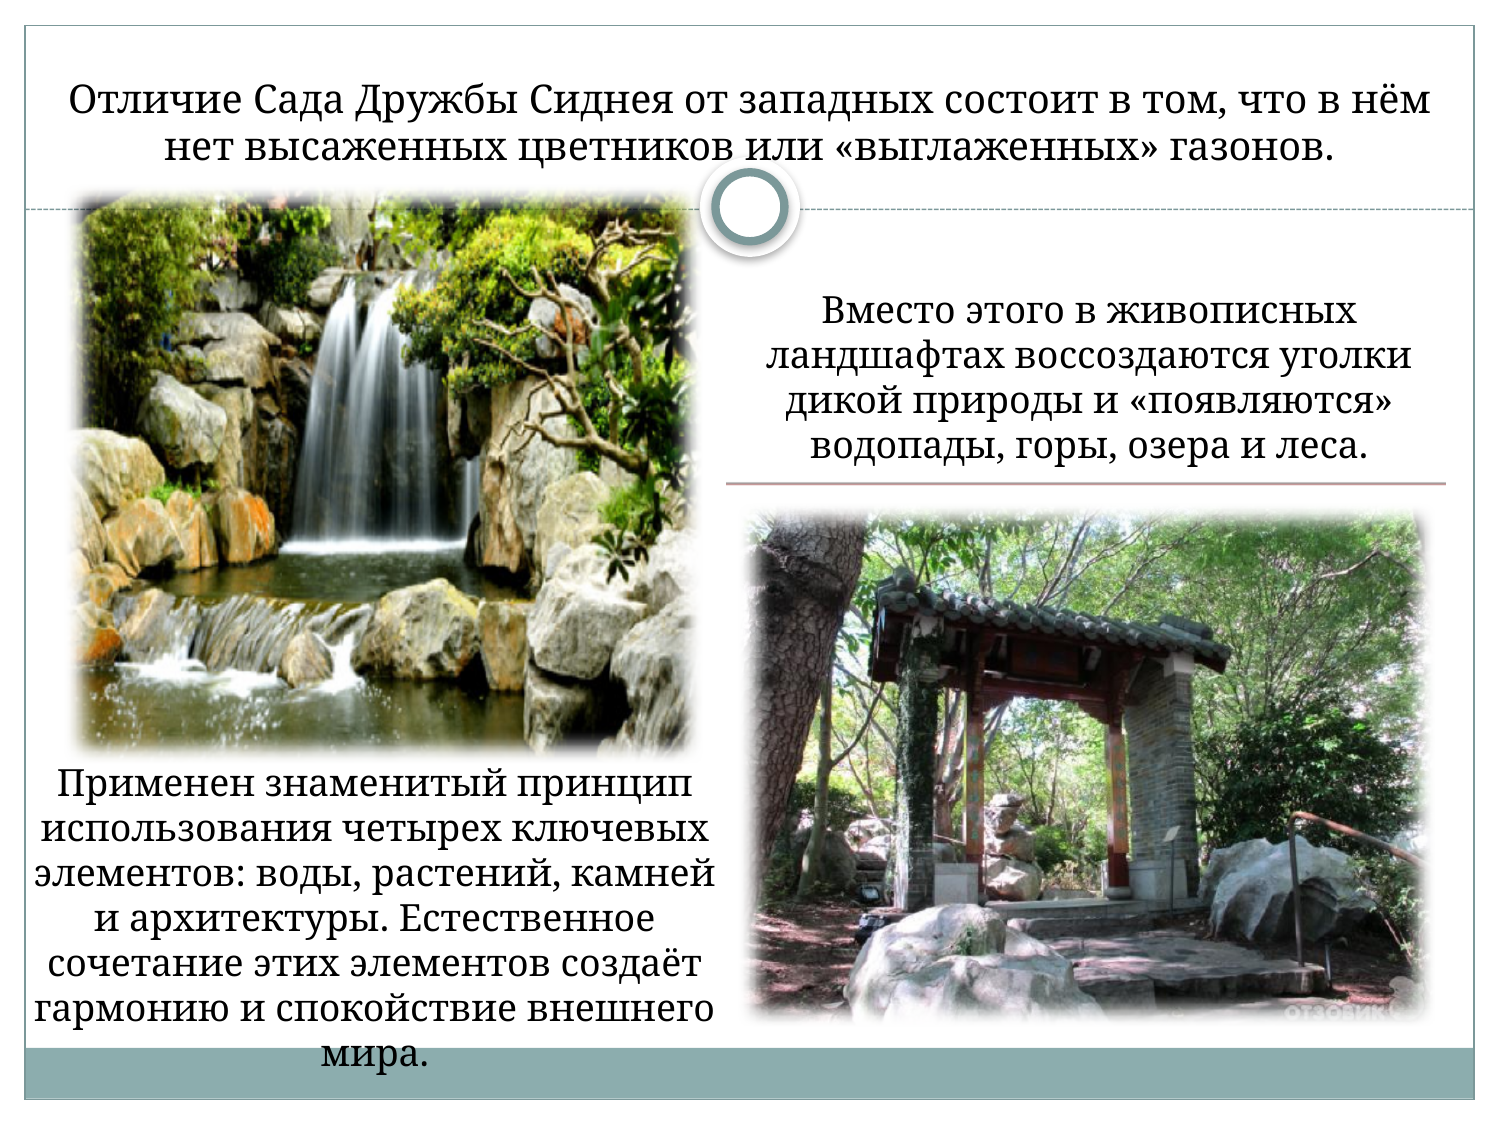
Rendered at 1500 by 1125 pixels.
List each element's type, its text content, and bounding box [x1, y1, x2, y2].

picture [726, 479, 1446, 491]
text_box Отличие Сада Дружбы Сиднея от западных состоит в том, что в нём нет высаженных цветников или «выглаженных» газонов. [29, 66, 1471, 176]
picture [64, 184, 703, 764]
text_box Вместо этого в живописных ландшафтах воссоздаются уголки дикой природы и «появляются» водопады, горы, озера и леса. [714, 278, 1465, 474]
picture [737, 503, 1436, 1027]
text_box Применен знаменитый принцип использования четырех ключевых элементов: воды, растений, камней и архитектуры. Естественное сочетание этих элементов создаёт гармонию и спокойствие внешнего мира. [0, 751, 750, 1082]
